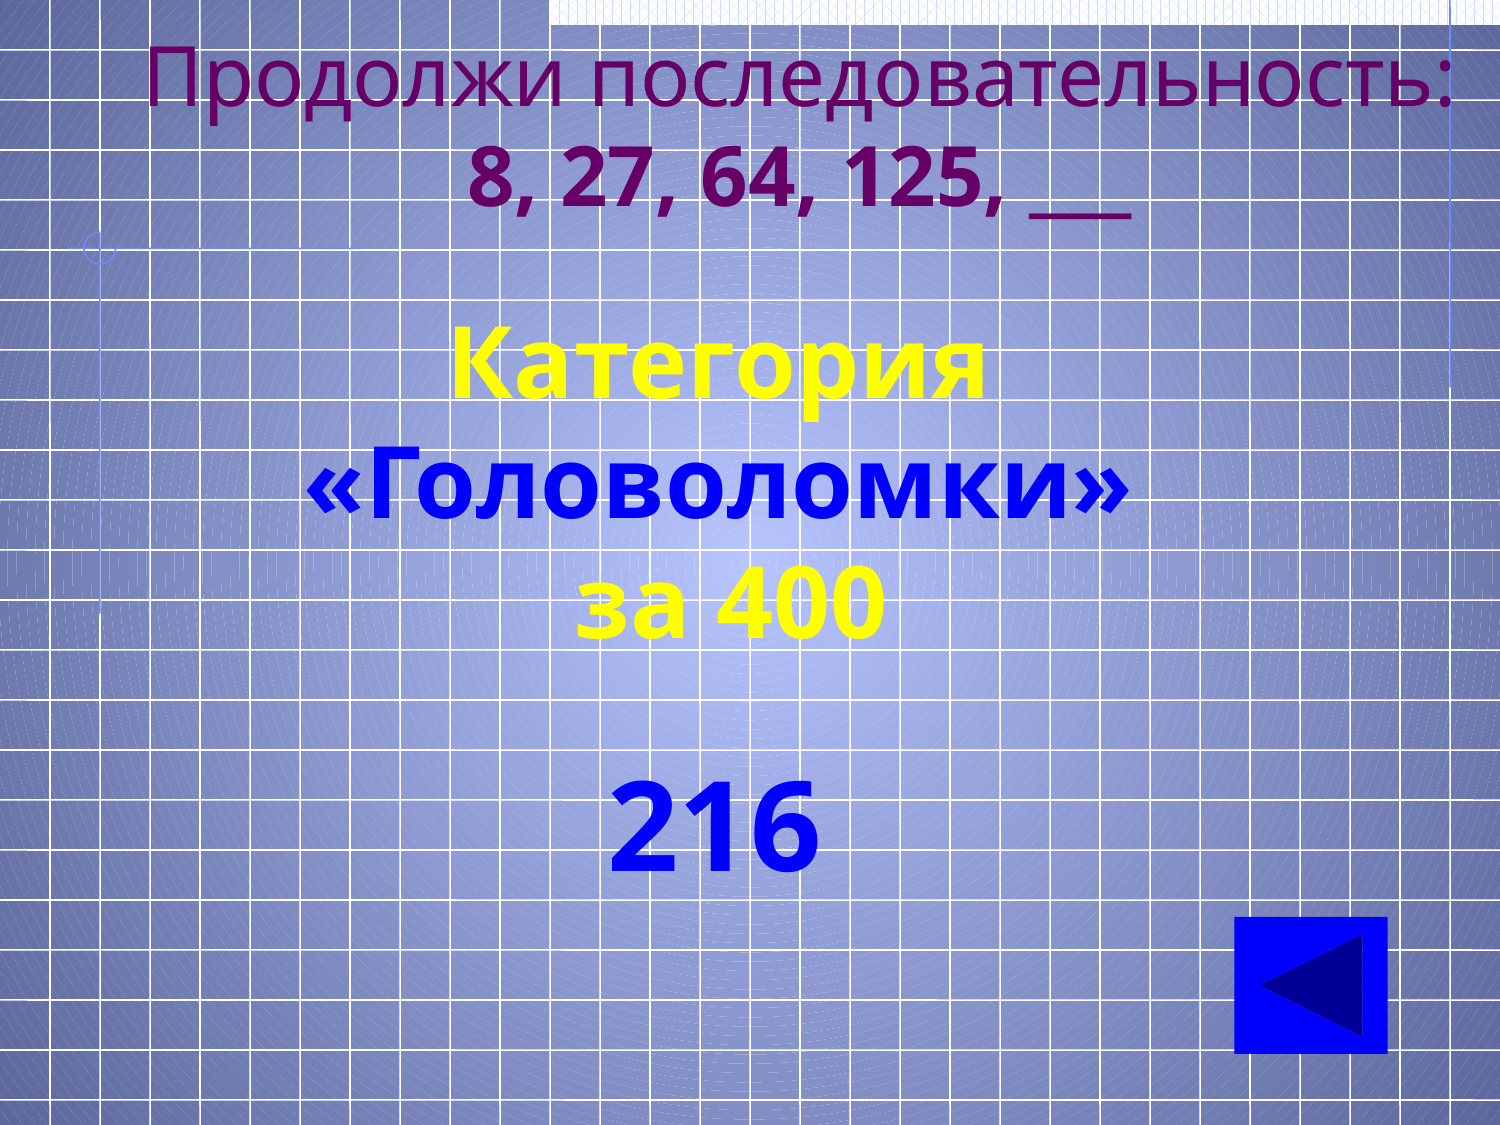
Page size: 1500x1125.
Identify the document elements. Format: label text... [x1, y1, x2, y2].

text_box 216 [360, 739, 1069, 905]
text_box [1234, 916, 1388, 1054]
text_box Категория «Головоломки» за 400 [288, 290, 1175, 666]
title Продолжи последовательность: 8, 27, 64, 125, ___ [99, 42, 1500, 231]
